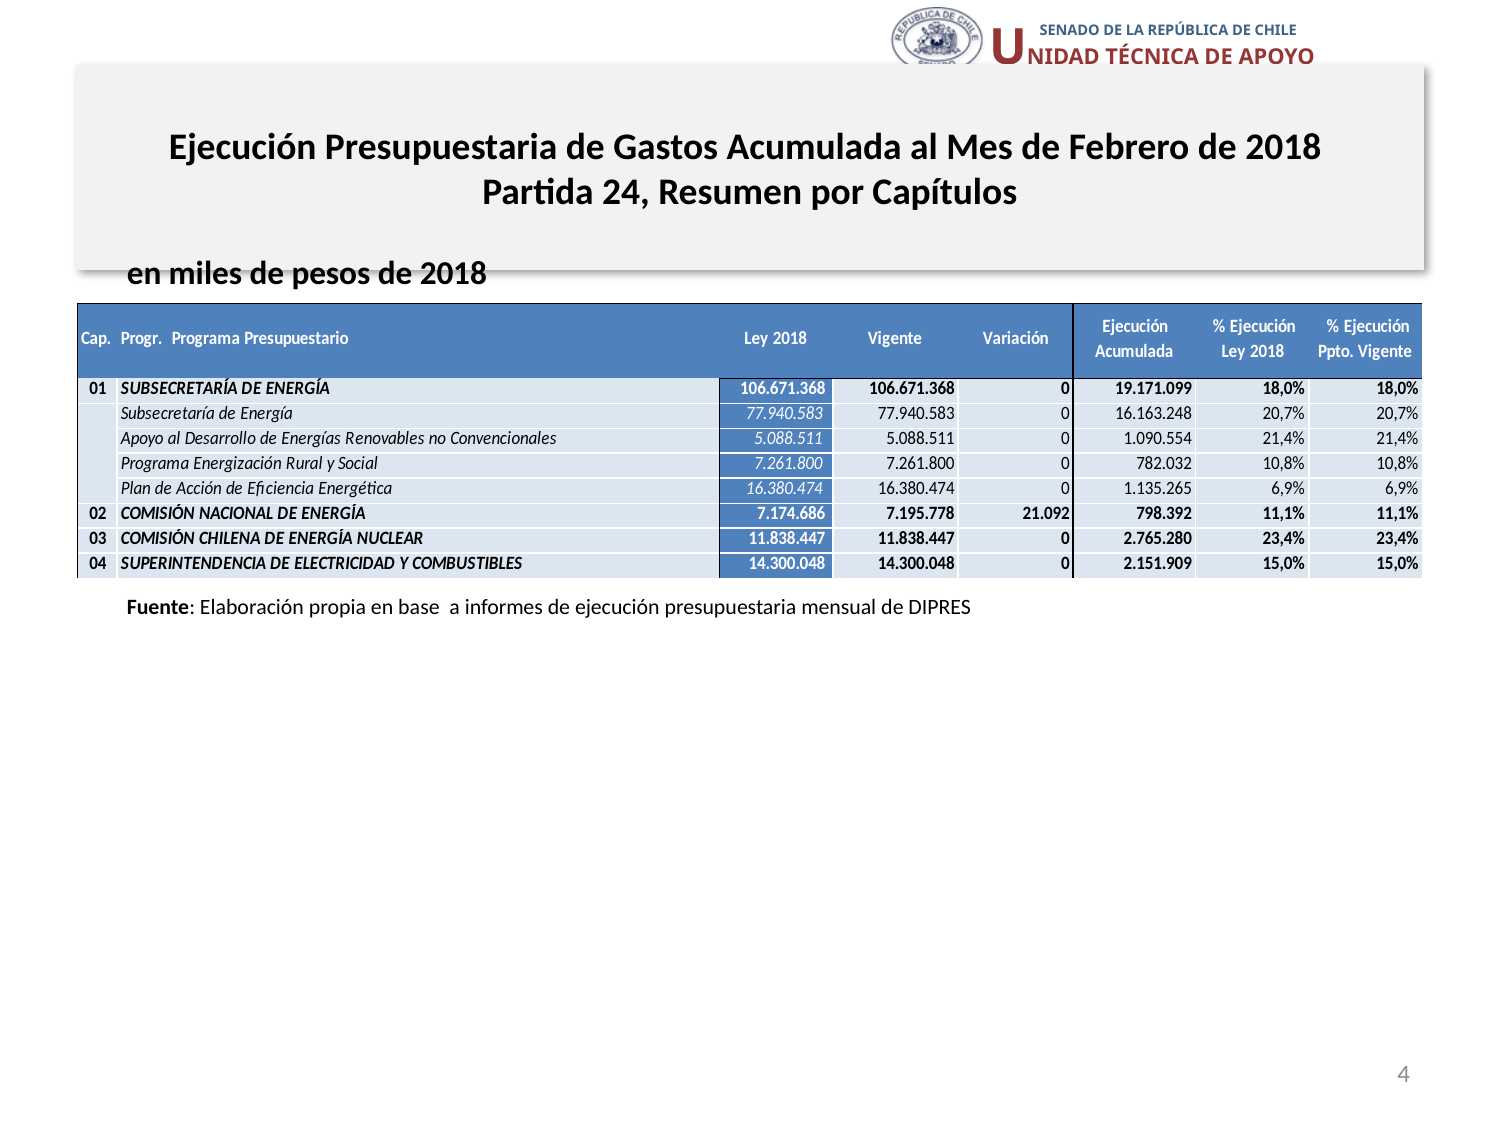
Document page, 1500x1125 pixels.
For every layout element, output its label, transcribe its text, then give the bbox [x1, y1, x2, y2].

text_box Fuente: Elaboración propia en base a informes de ejecución presupuestaria mensual de DIPRES [112, 587, 1226, 646]
slide_number 4 [1074, 1042, 1425, 1103]
picture [891, 7, 985, 65]
title Ejecución Presupuestaria de Gastos Acumulada al Mes de Febrero de 2018 Partida 24, Resumen por Capítulos [76, 65, 1424, 270]
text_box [76, 302, 1424, 580]
text_box en miles de pesos de 2018 [112, 243, 1237, 299]
